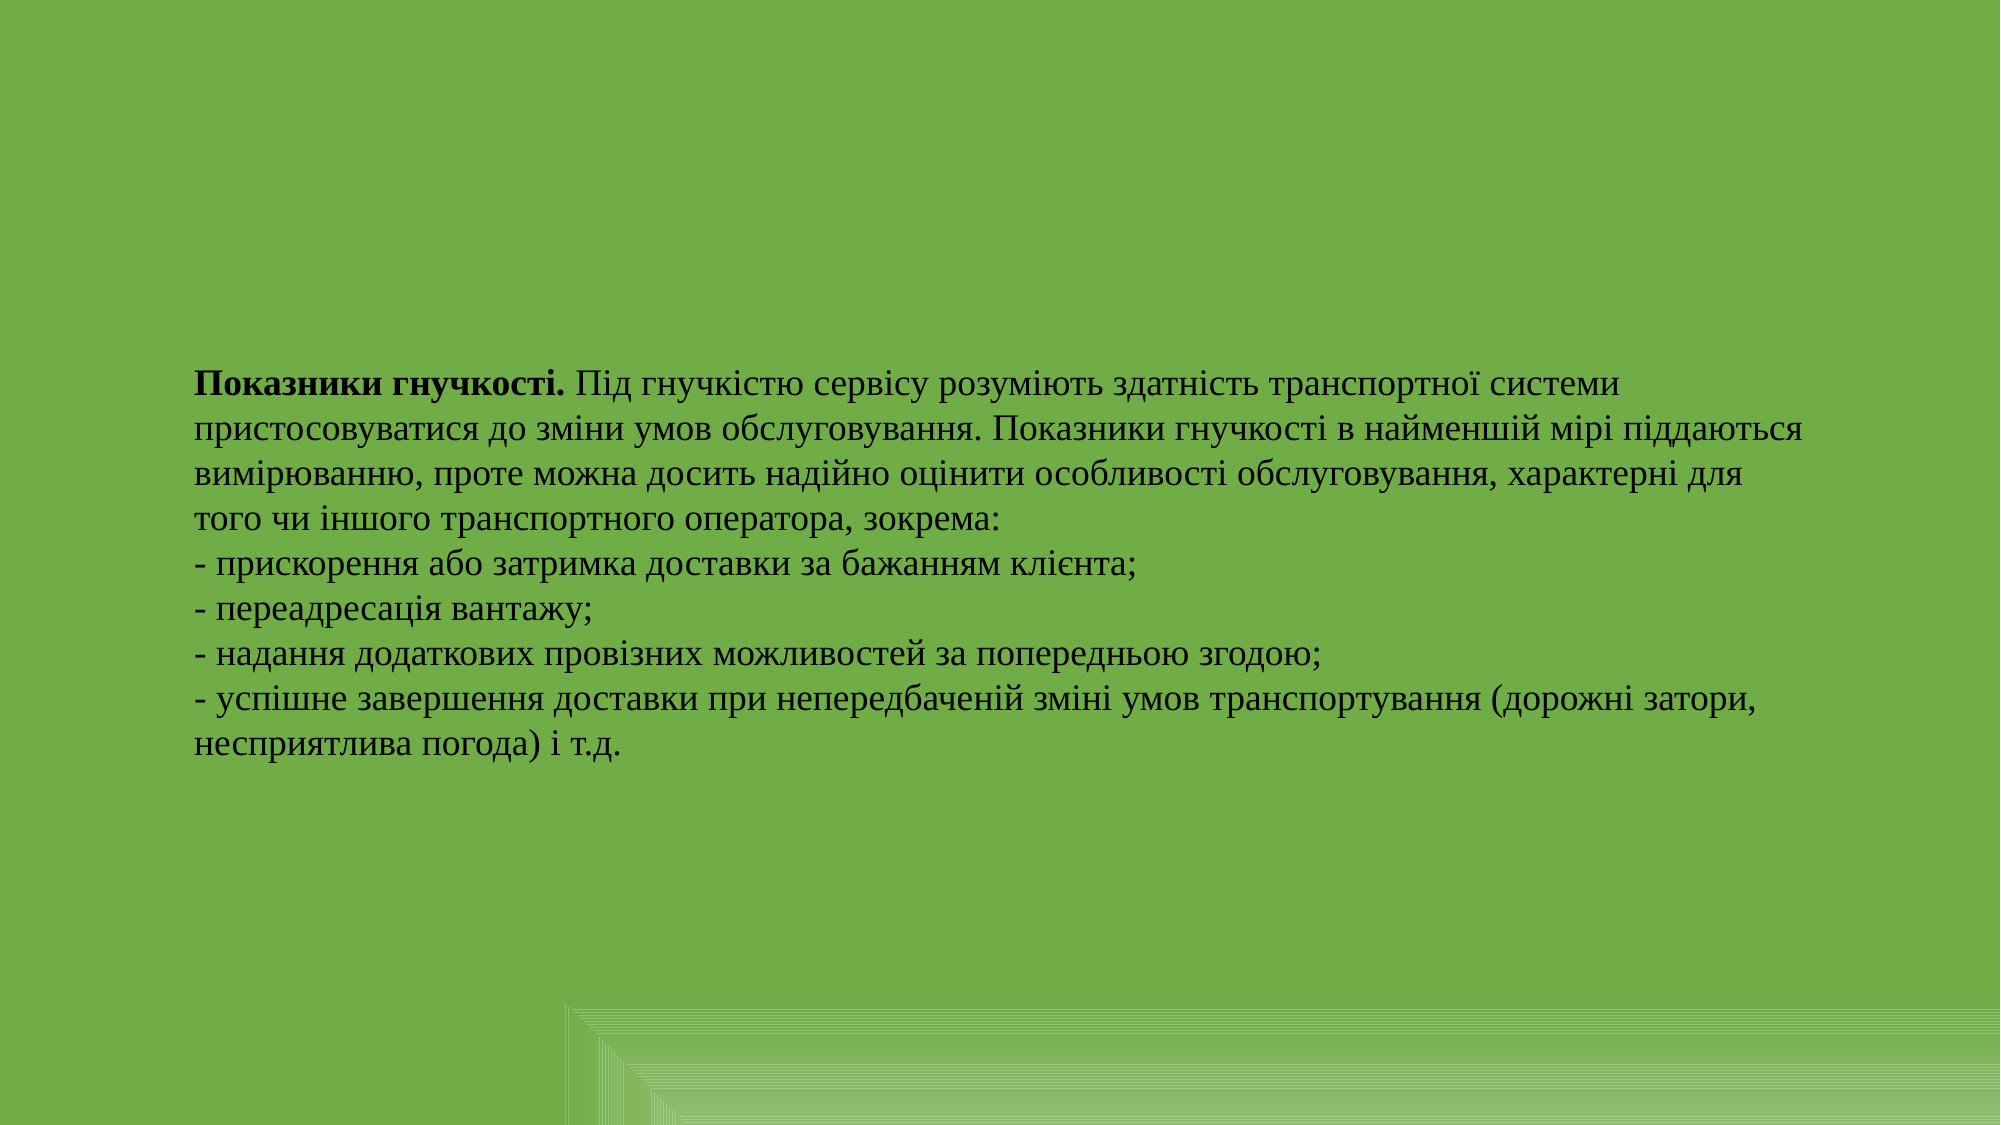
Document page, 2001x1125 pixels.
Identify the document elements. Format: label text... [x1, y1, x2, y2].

text_box Показники гнучкості. Під гнучкістю сервісу розуміють здатність транспортної системи пристосовуватися до зміни умов обслуговування. Показники гнучкості в найменшій мірі піддаються вимірюванню, проте можна досить надійно оцінити особливості обслуговування, характерні для того чи іншого транспортного оператора, зокрема: - прискорення або затримка доставки за бажанням клієнта; - переадресація вантажу; - надання додаткових провізних можливостей за попередньою згодою; - успішне завершення доставки при непередбаченій зміні умов транспортування (дорожні затори, несприятлива погода) і т.д. [179, 350, 1821, 771]
